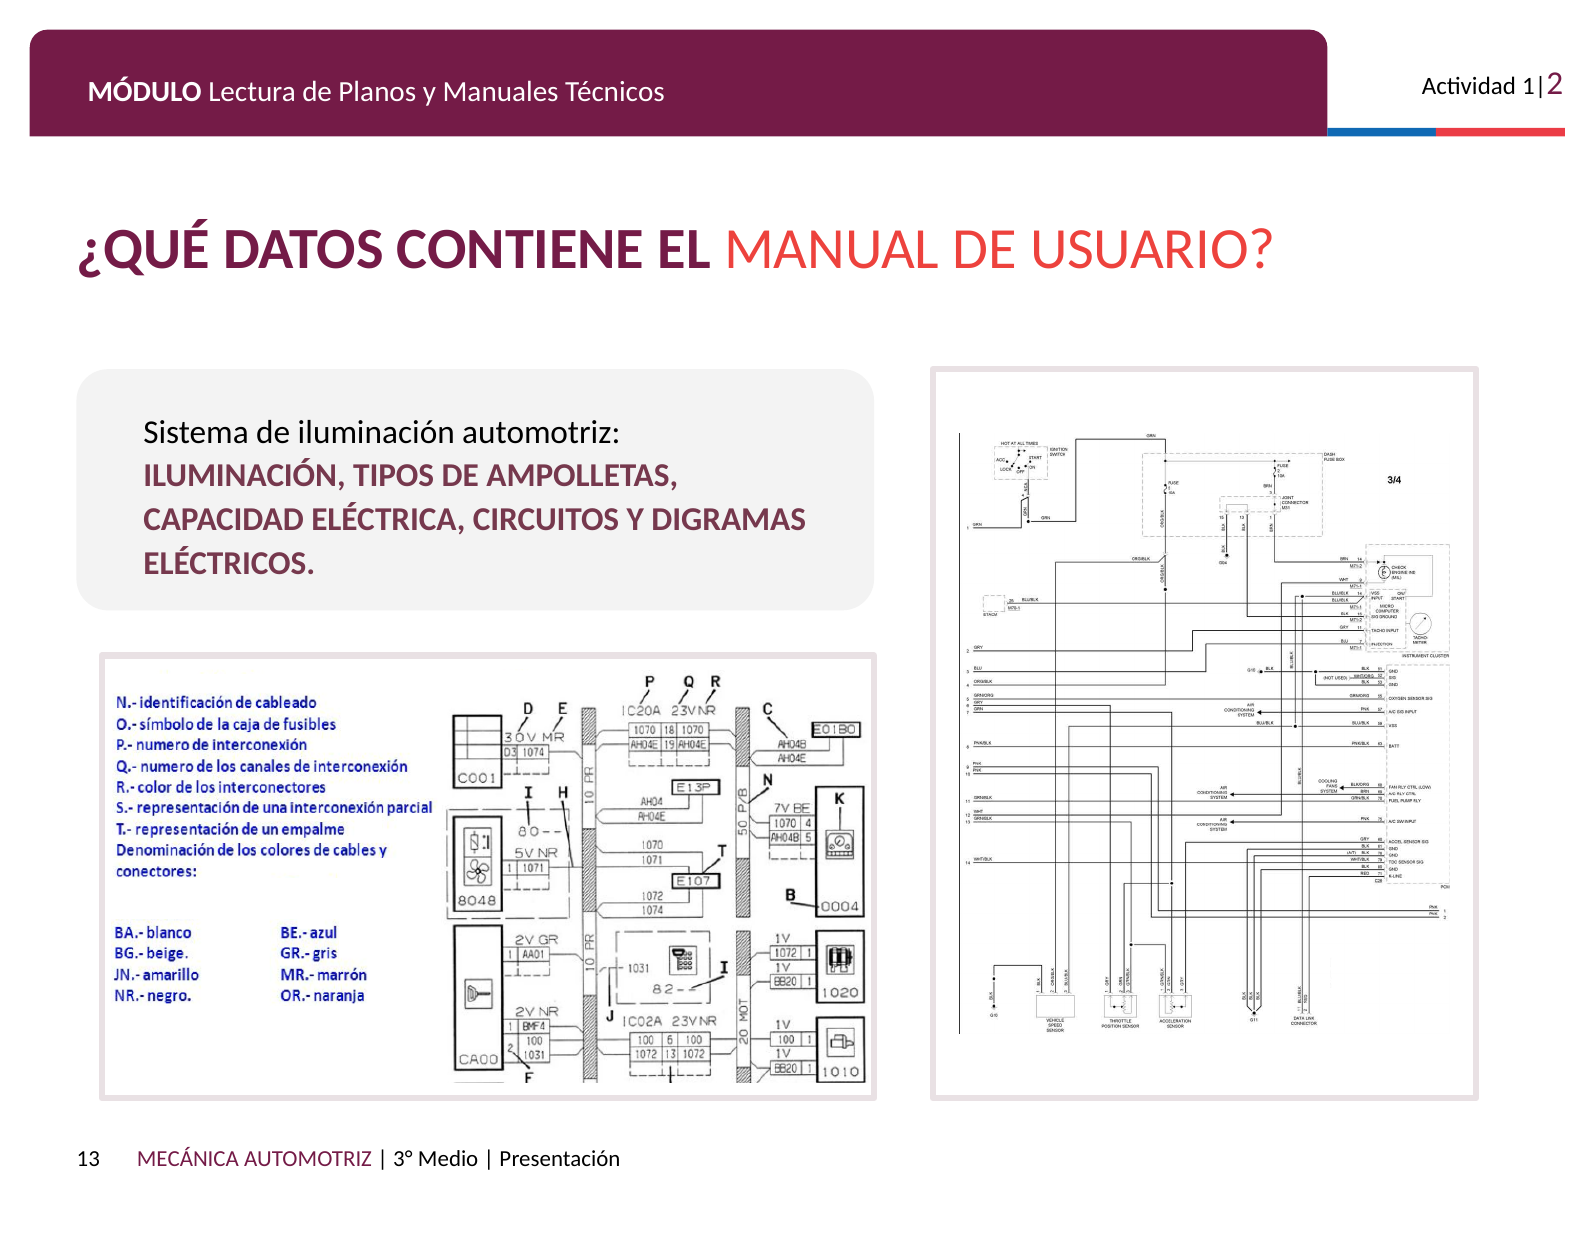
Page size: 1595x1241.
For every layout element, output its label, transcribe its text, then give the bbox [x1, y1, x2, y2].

text_box Sistema de iluminación automotriz: ILUMINACIÓN, TIPOS DE AMPOLLETAS, CAPACIDAD ELÉCTRICA, CIRCUITOS Y DIGRAMAS ELÉCTRICOS. [128, 398, 825, 589]
text_box ¿QUÉ DATOS CONTIENE EL MANUAL DE USUARIO? [61, 225, 1530, 278]
text_box [76, 369, 875, 611]
text_box v [931, 367, 1478, 1100]
picture [108, 669, 870, 1083]
text_box v [100, 653, 876, 1100]
picture [959, 433, 1450, 1035]
text_box 13 MECÁNICA AUTOMOTRIZ | 3° Medio | Presentación [61, 1128, 1175, 1186]
